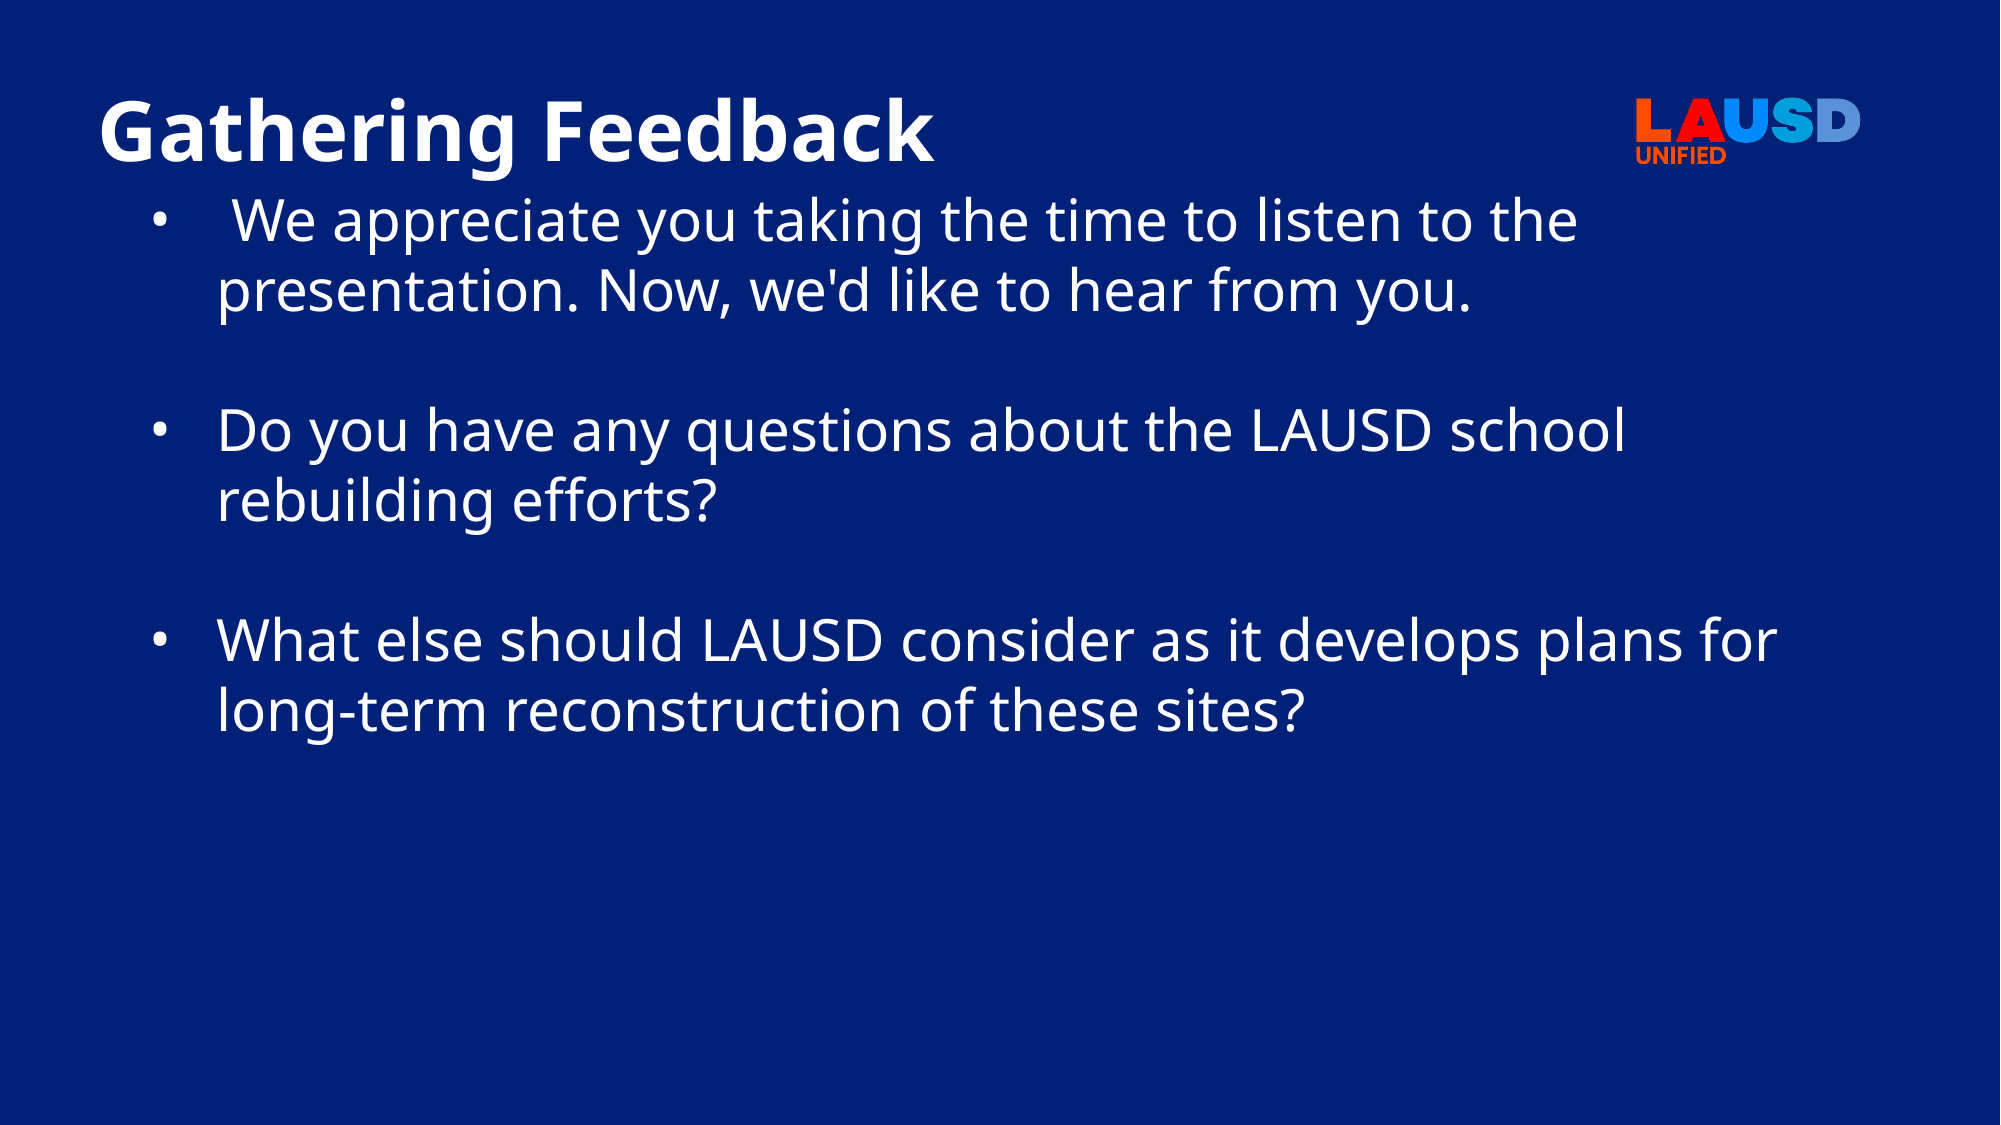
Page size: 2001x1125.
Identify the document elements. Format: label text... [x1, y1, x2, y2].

text_box We appreciate you taking the time to listen to the presentation. Now, we'd like to hear from you. Do you have any questions about the LAUSD school rebuilding efforts? What else should LAUSD consider as it develops plans for long-term reconstruction of these sites? [126, 168, 1863, 1125]
text_box Gathering Feedback [82, 70, 1400, 186]
picture [1634, 94, 1863, 168]
